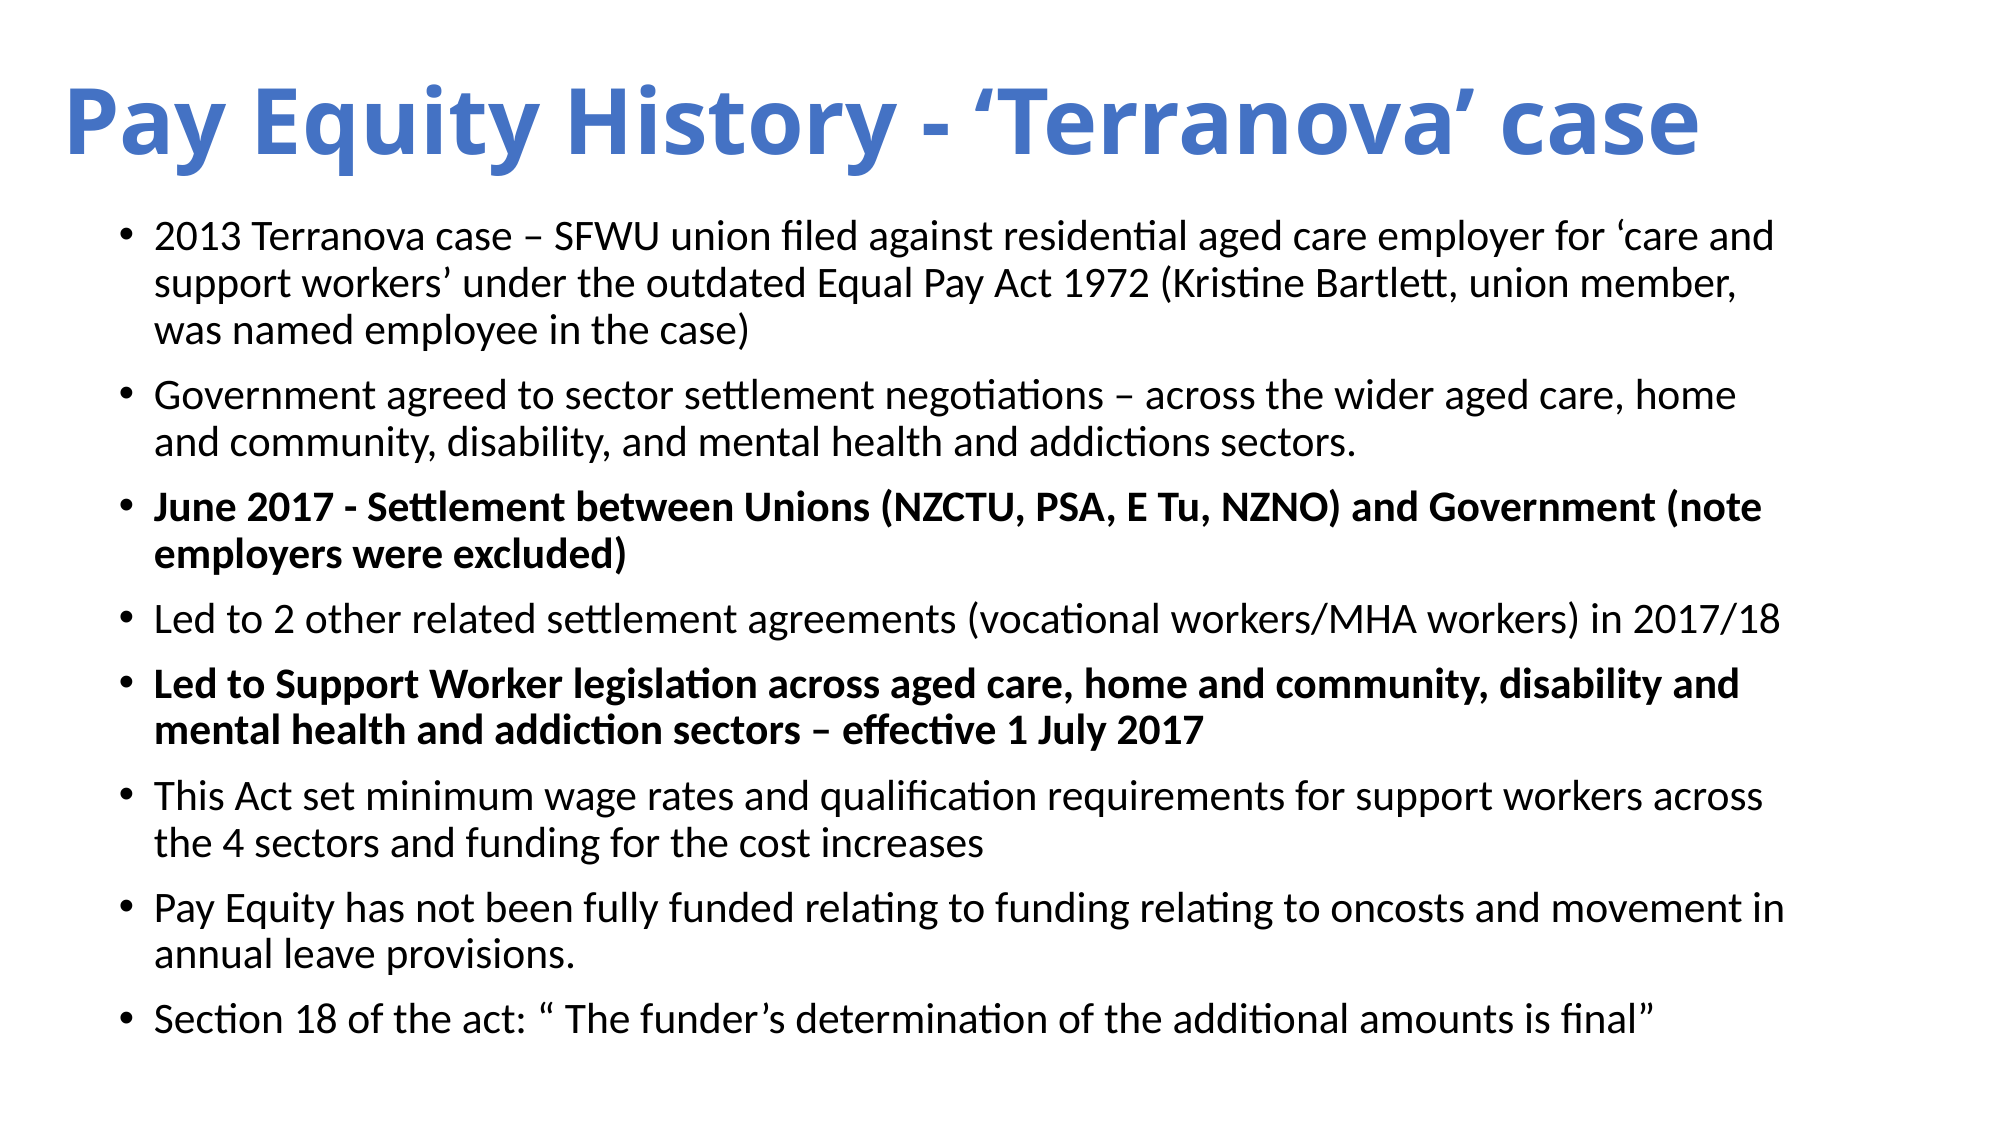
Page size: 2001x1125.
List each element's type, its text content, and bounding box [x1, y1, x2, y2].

list 2013 Terranova case – SFWU union filed against residential aged care employer for ‘care and support workers’ under the outdated Equal Pay Act 1972 (Kristine Bartlett, union member, was named employee in the case) Government agreed to sector settlement negotiations – across the wider aged care, home and community, disability, and mental health and addictions sectors. June 2017 - Settlement between Unions (NZCTU, PSA, E Tu, NZNO) and Government (note employers were excluded) Led to 2 other related settlement agreements (vocational workers/MHA workers) in 2017/18 Led to Support Worker legislation across aged care, home and community, disability and mental health and addiction sectors – effective 1 July 2017 This Act set minimum wage rates and qualification requirements for support workers across the 4 sectors and funding for the cost increases Pay Equity has not been fully funded relating to funding relating to oncosts and movement in annual leave provisions. Section 18 of the act: “ The funder’s determination of the additional amounts is final” [103, 205, 1829, 1067]
title Pay Equity History - ‘Terranova’ case [47, 16, 1773, 234]
